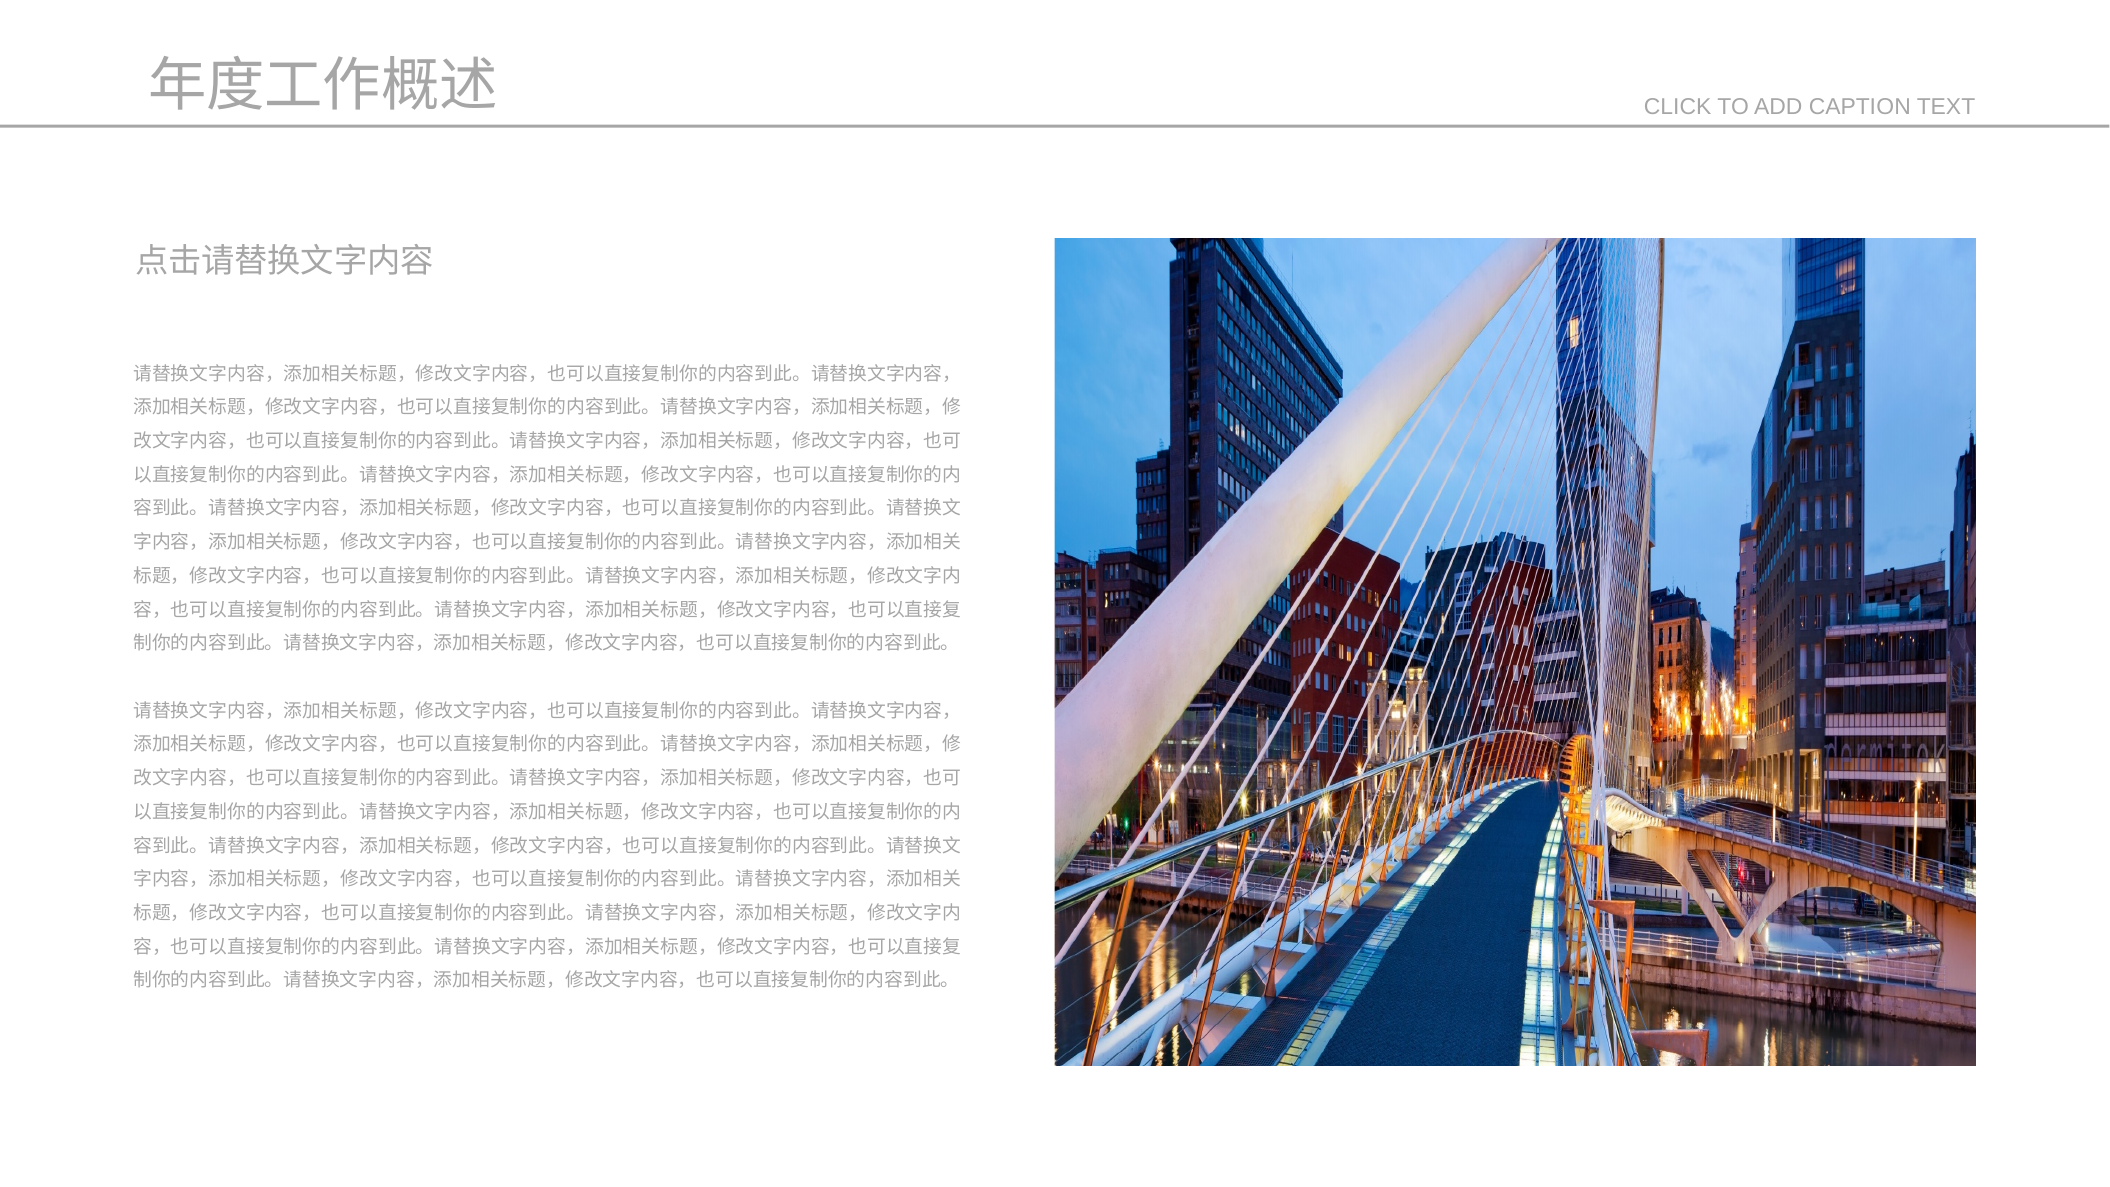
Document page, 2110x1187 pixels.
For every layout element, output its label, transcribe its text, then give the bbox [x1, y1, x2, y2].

text_box [0, 124, 2110, 129]
text_box [1054, 238, 1977, 1067]
text_box 年度工作概述 [148, 47, 528, 118]
text_box 点击请替换文字内容 [135, 238, 435, 279]
text_box CLICK TO ADD CAPTION TEXT [1596, 91, 1976, 119]
text_box 请替换文字内容，添加相关标题，修改文字内容，也可以直接复制你的内容到此。请替换文字内容，添加相关标题，修改文字内容，也可以直接复制你的内容到此。请替换文字内容，添加相关标题，修改文字内容，也可以直接复制你的内容到此。请替换文字内容，添加相关标题，修改文字内容，也可以直接复制你的内容到此。请替换文字内容，添加相关标题，修改文字内容，也可以直接复制你的内容到此。请替换文字内容，添加相关标题，修改文字内容，也可以直接复制你的内容到此。请替换文字内容，添加相关标题，修改文字内容，也可以直接复制你的内容到此。请替换文字内容，添加相关标题，修改文字内容，也可以直接复制你的内容到此。请替换文字内容，添加相关标题，修改文字内容，也可以直接复制你的内容到此。请替换文字内容，添加相关标题，修改文字内容，也可以直接复制你的内容到此。请替换文字内容，添加相关标题，修改文字内容，也可以直接复制你的内容到此。 请替换文字内容，添加相关标题，修改文字内容，也可以直接复制你的内容到此。请替换文字内容，添加相关标题，修改文字内容，也可以直接复制你的内容到此。请替换文字内容，添加相关标题，修改文字内容，也可以直接复制你的内容到此。请替换文字内容，添加相关标题，修改文字内容，也可以直接复制你的内容到此。请替换文字内容，添加相关标题，修改文字内容，也可以直接复制你的内容到此。请替换文字内容，添加相关标题，修改文字内容，也可以直接复制你的内容到此。请替换文字内容，添加相关标题，修改文字内容，也可以直接复制你的内容到此。请替换文字内容，添加相关标题，修改文字内容，也可以直接复制你的内容到此。请替换文字内容，添加相关标题，修改文字内容，也可以直接复制你的内容到此。请替换文字内容，添加相关标题，修改文字内容，也可以直接复制你的内容到此。请替换文字内容，添加相关标题，修改文字内容，也可以直接复制你的内容到此。 [133, 349, 961, 991]
